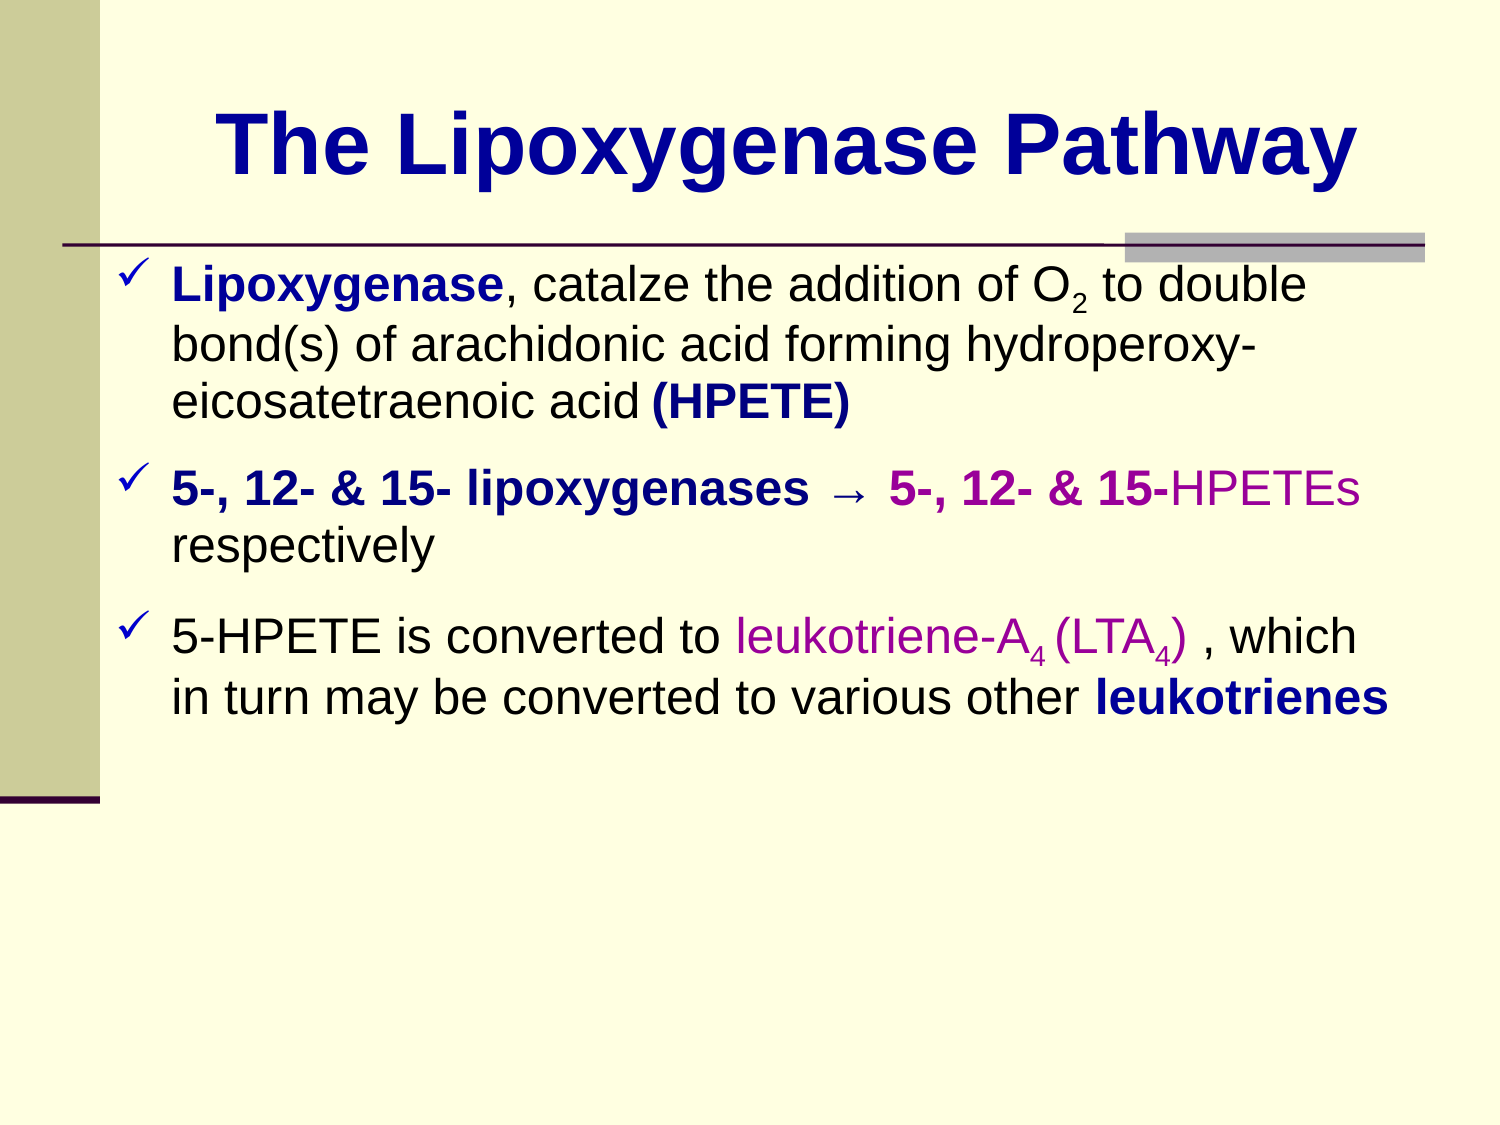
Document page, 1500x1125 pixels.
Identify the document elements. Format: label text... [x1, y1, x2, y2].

title The Lipoxygenase Pathway [149, 45, 1426, 234]
list Lipoxygenase, catalze the addition of O2 to double bond(s) of arachidonic acid forming hydroperoxy-eicosatetraenoic acid (HPETE) 5-, 12- & 15- lipoxygenases → 5-, 12- & 15-HPETEs respectively 5-HPETE is converted to leukotriene-A4 (LTA4) , which in turn may be converted to various other leukotrienes [100, 243, 1424, 1071]
